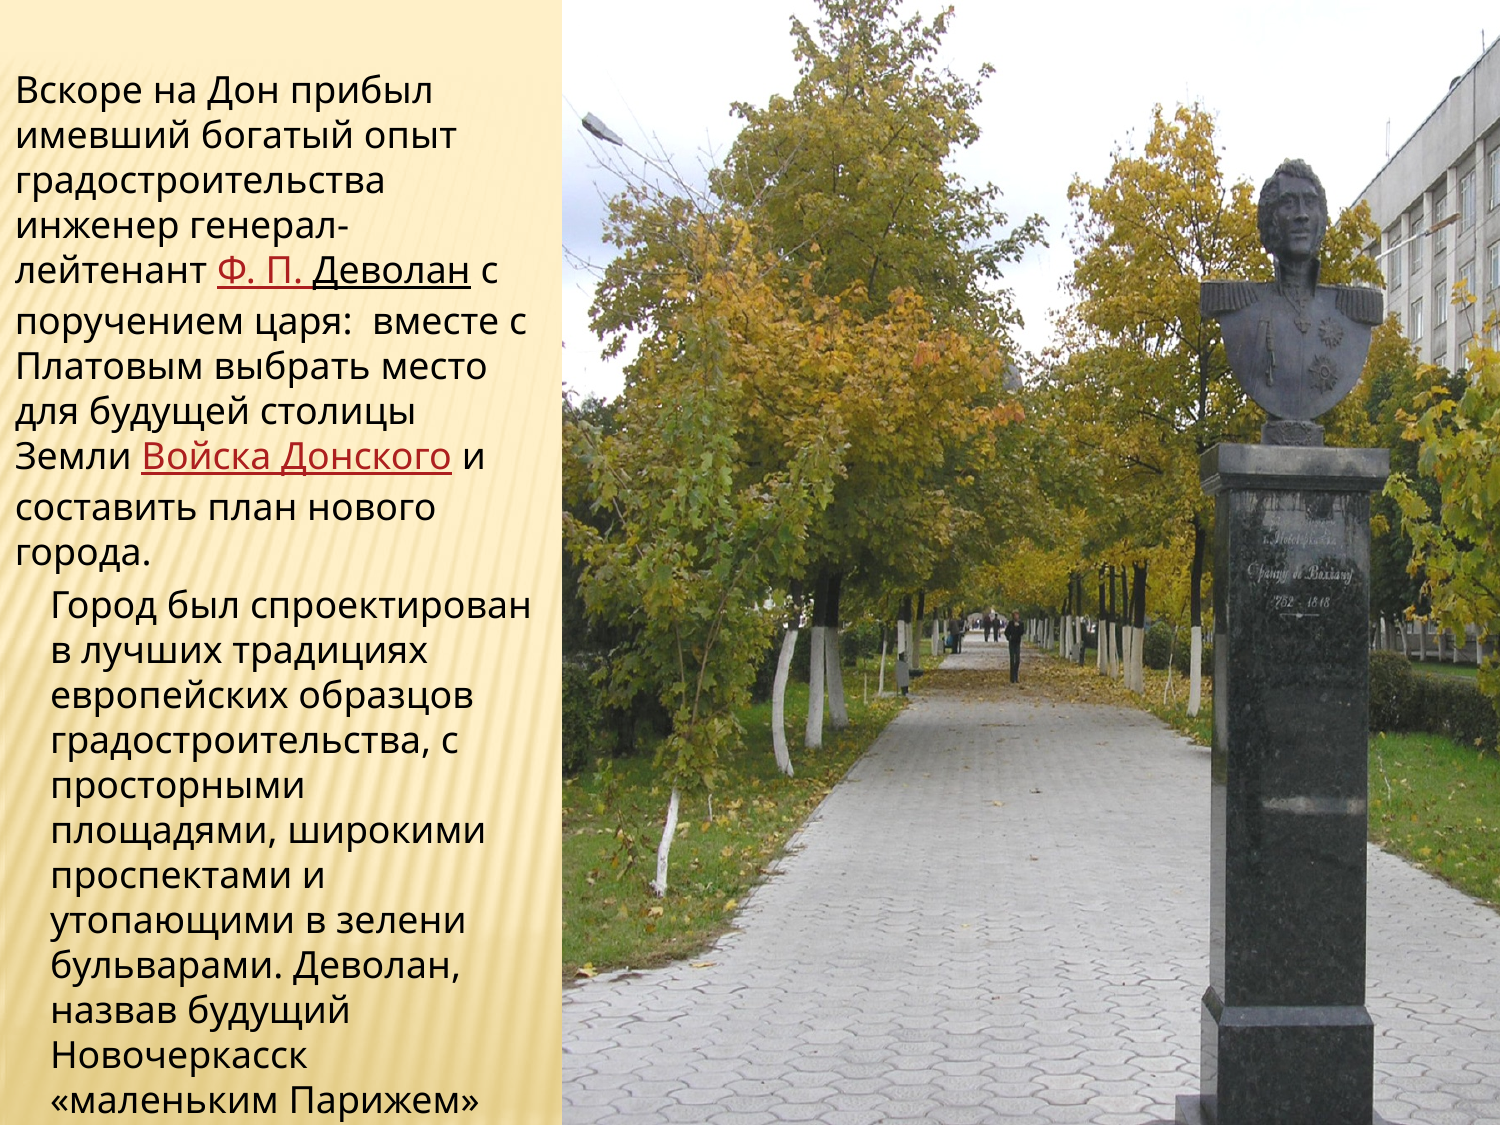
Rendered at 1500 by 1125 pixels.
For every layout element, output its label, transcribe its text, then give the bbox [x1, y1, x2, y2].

picture [562, 0, 1500, 1125]
text_box Город был спроектирован в лучших традициях европейских образцов градостроительства, с просторными площадями, широкими проспектами и утопающими в зелени бульварами. Деволан, назвав будущий Новочеркасск «маленьким Парижем» [35, 574, 551, 1125]
text_box Вскоре на Дон прибыл имевший богатый опыт градостроительства инженер генерал-лейтенант Ф. П. Деволан с поручением царя: вместе с Платовым выбрать место для будущей столицы Земли Войска Донского и составить план нового города. [0, 58, 551, 581]
